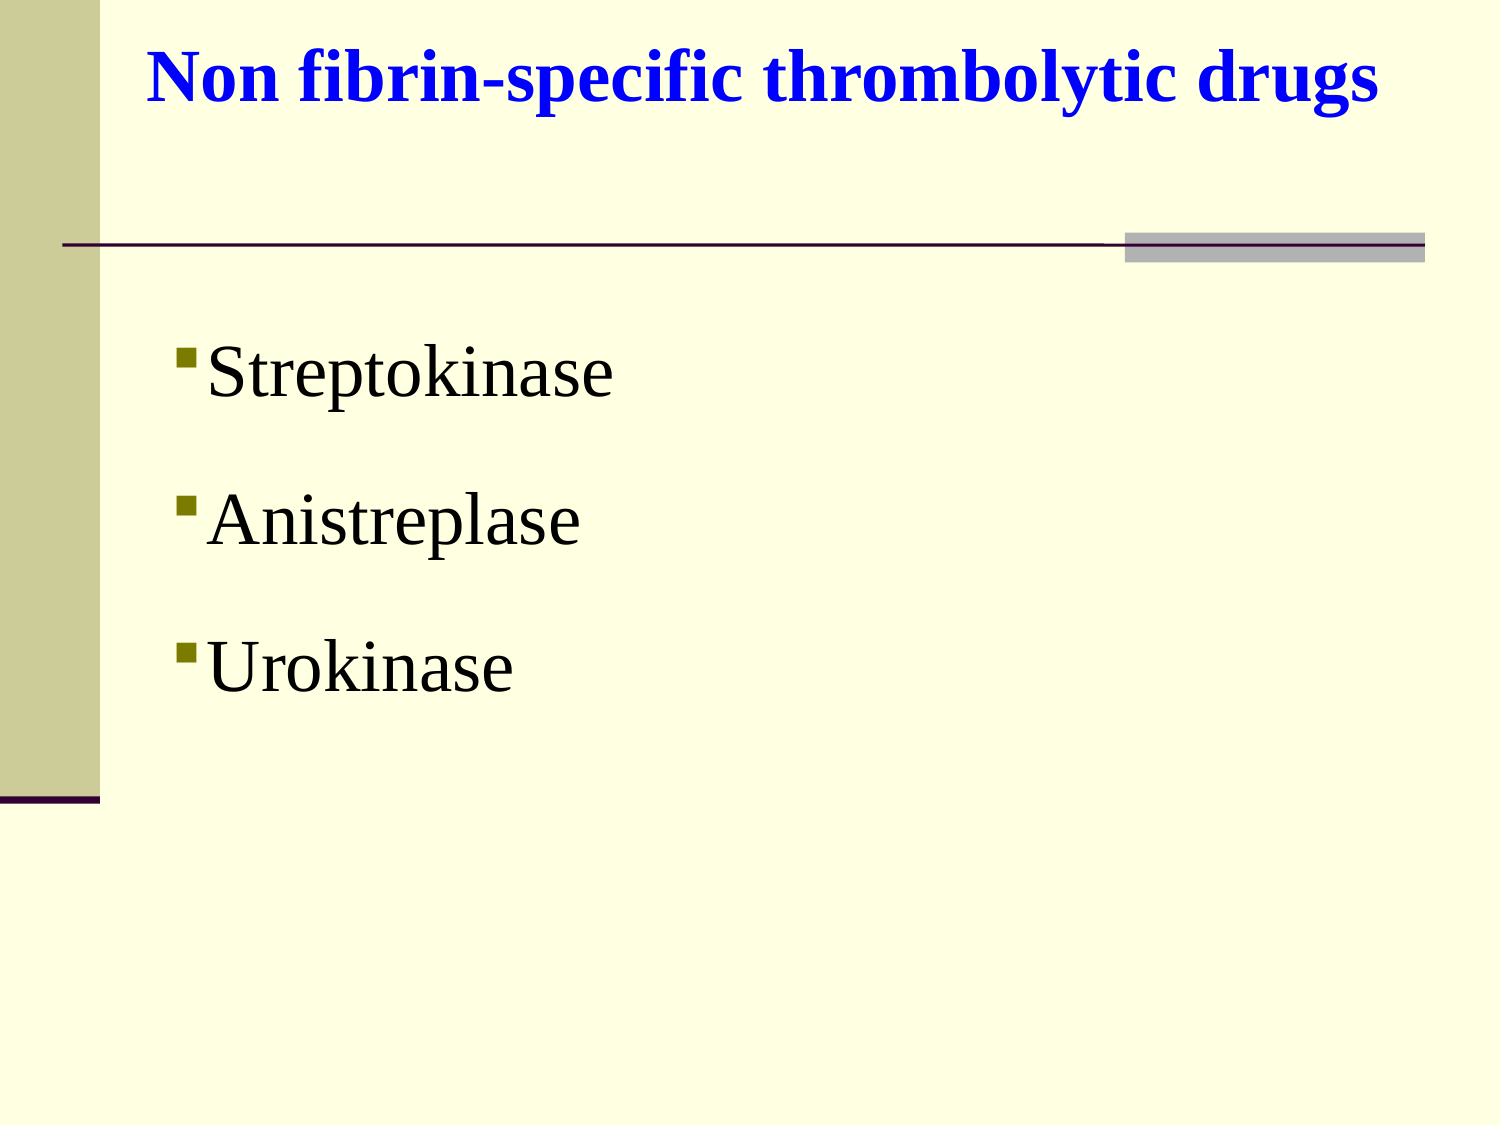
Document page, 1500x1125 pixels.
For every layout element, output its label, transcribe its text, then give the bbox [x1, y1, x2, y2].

text_box Non fibrin-specific thrombolytic drugs [60, 18, 1467, 220]
text_box Streptokinase Anistreplase Urokinase [117, 269, 865, 715]
